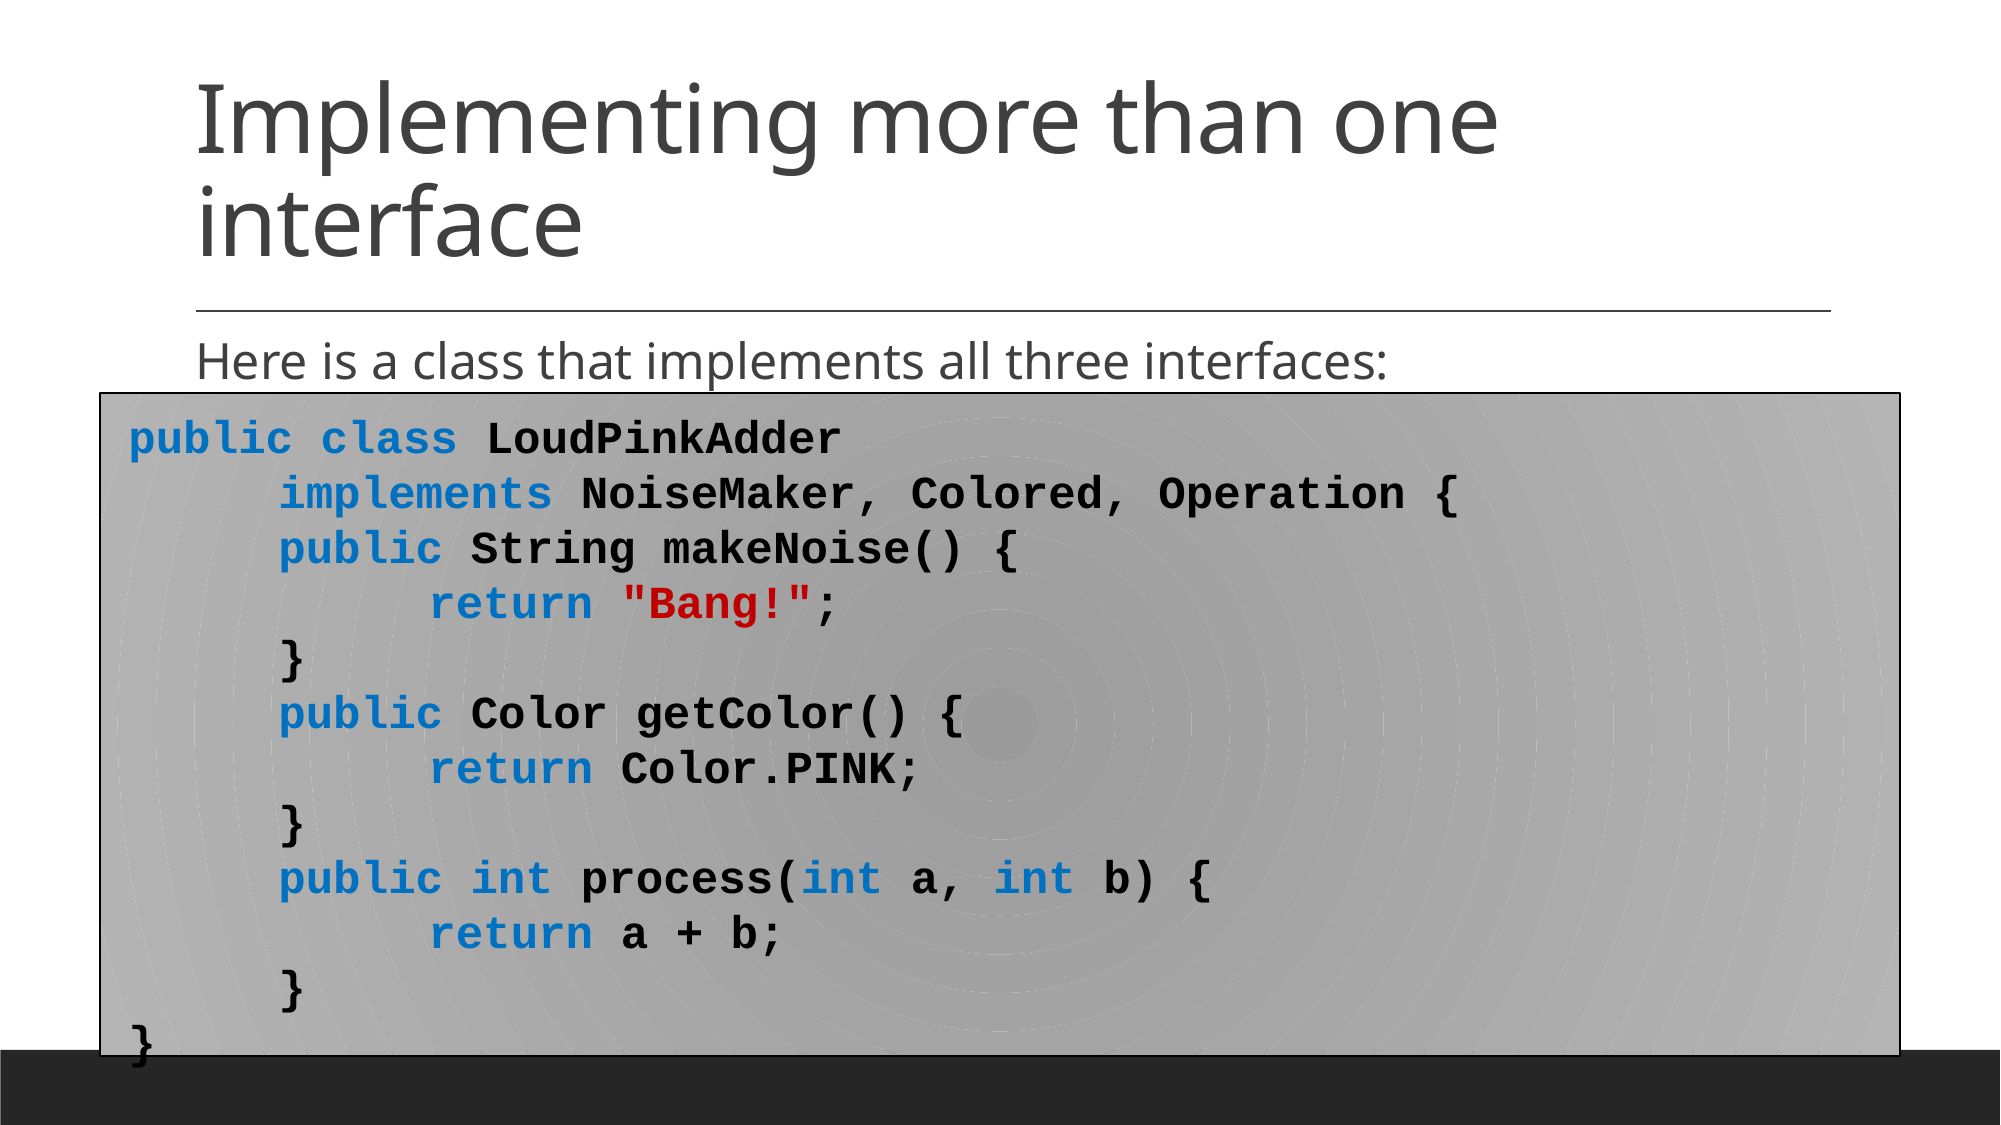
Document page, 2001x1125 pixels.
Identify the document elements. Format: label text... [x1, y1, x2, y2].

list Here is a class that implements all three interfaces: [180, 315, 1830, 392]
text_box public class LoudPinkAdder implements NoiseMaker, Colored, Operation { public String makeNoise() { return "Bang!"; } public Color getColor() { return Color.PINK; } public int process(int a, int b) { return a + b; } } [99, 392, 1901, 1057]
title Implementing more than one interface [180, 47, 1830, 285]
